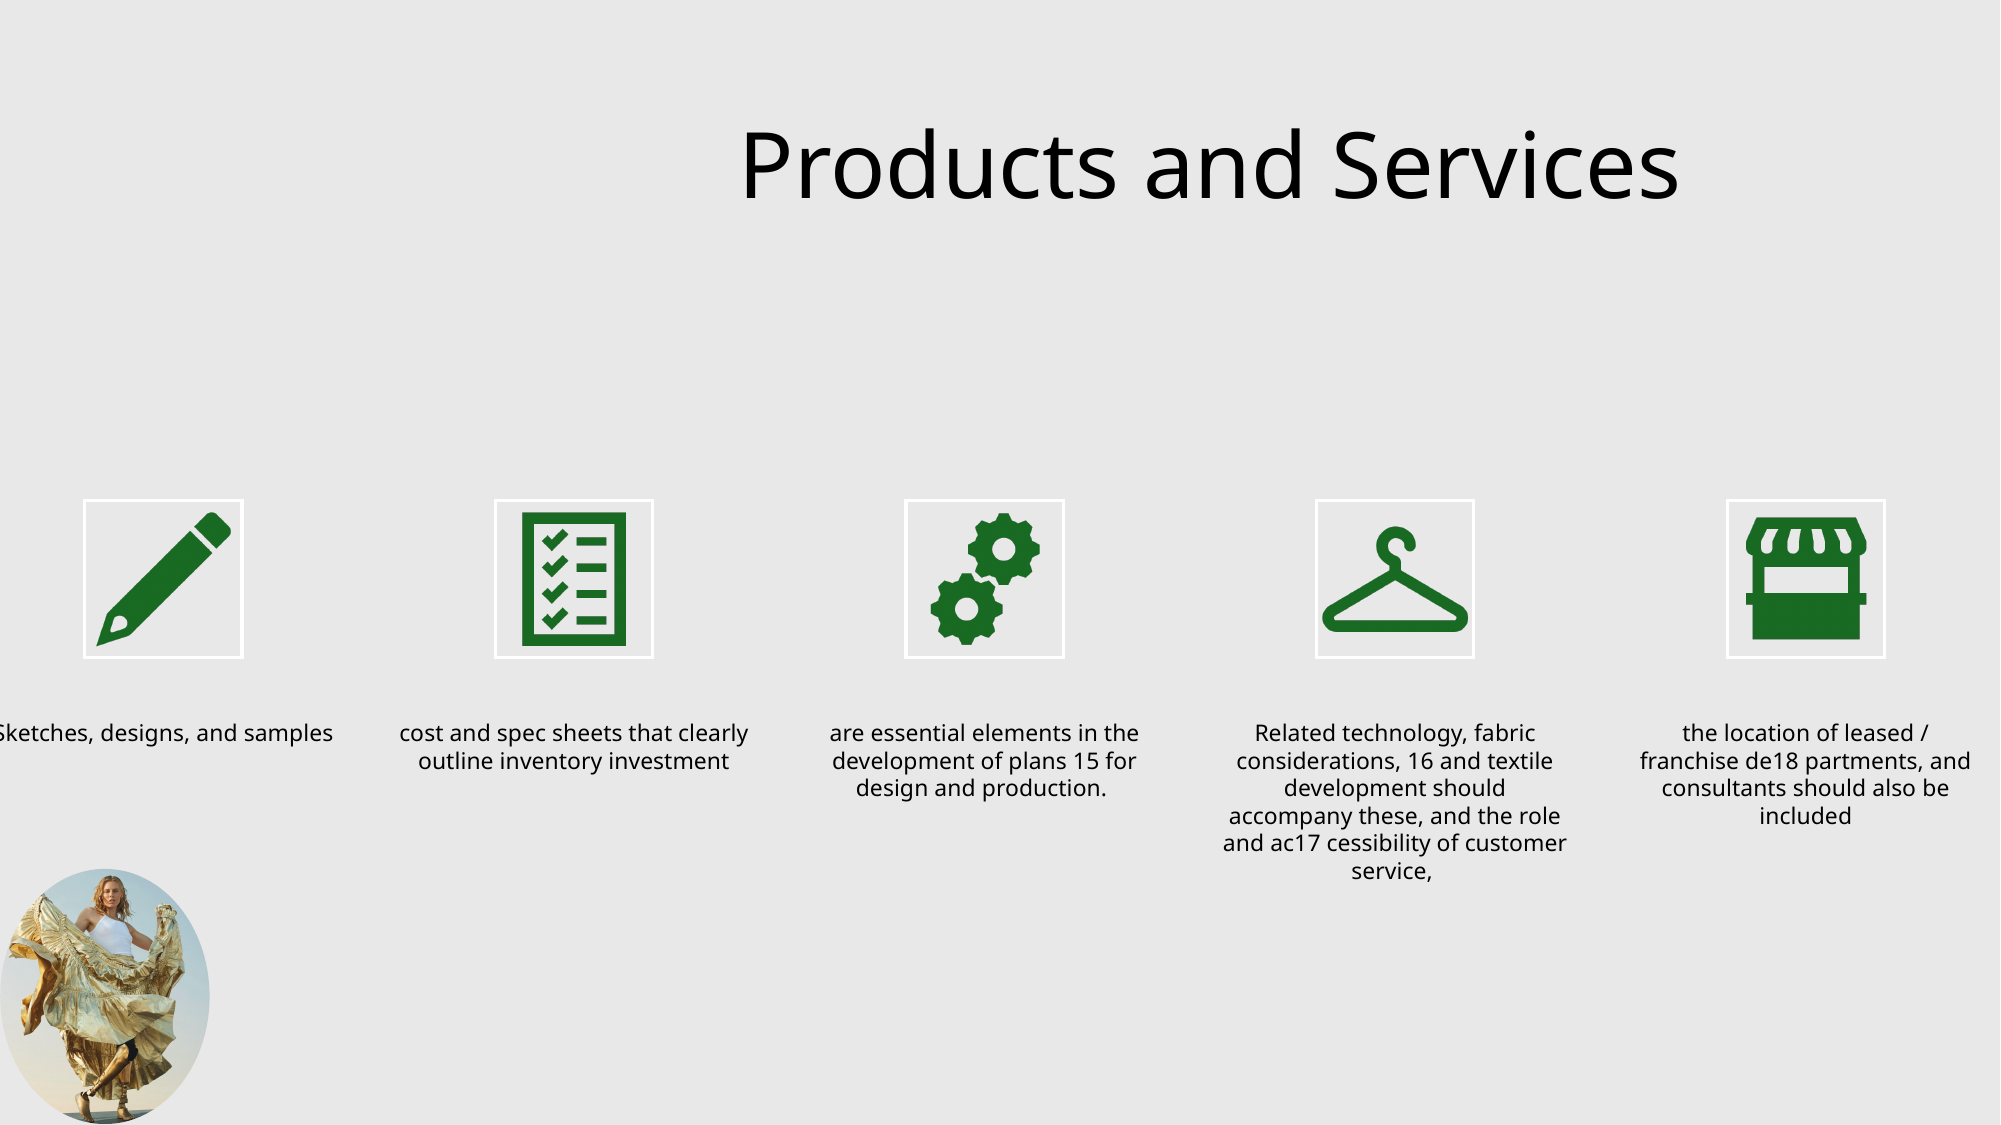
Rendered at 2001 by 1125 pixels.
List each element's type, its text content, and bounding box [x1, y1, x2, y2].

picture [0, 868, 210, 1125]
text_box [0, 500, 1981, 855]
title Products and Services [136, 59, 1863, 278]
